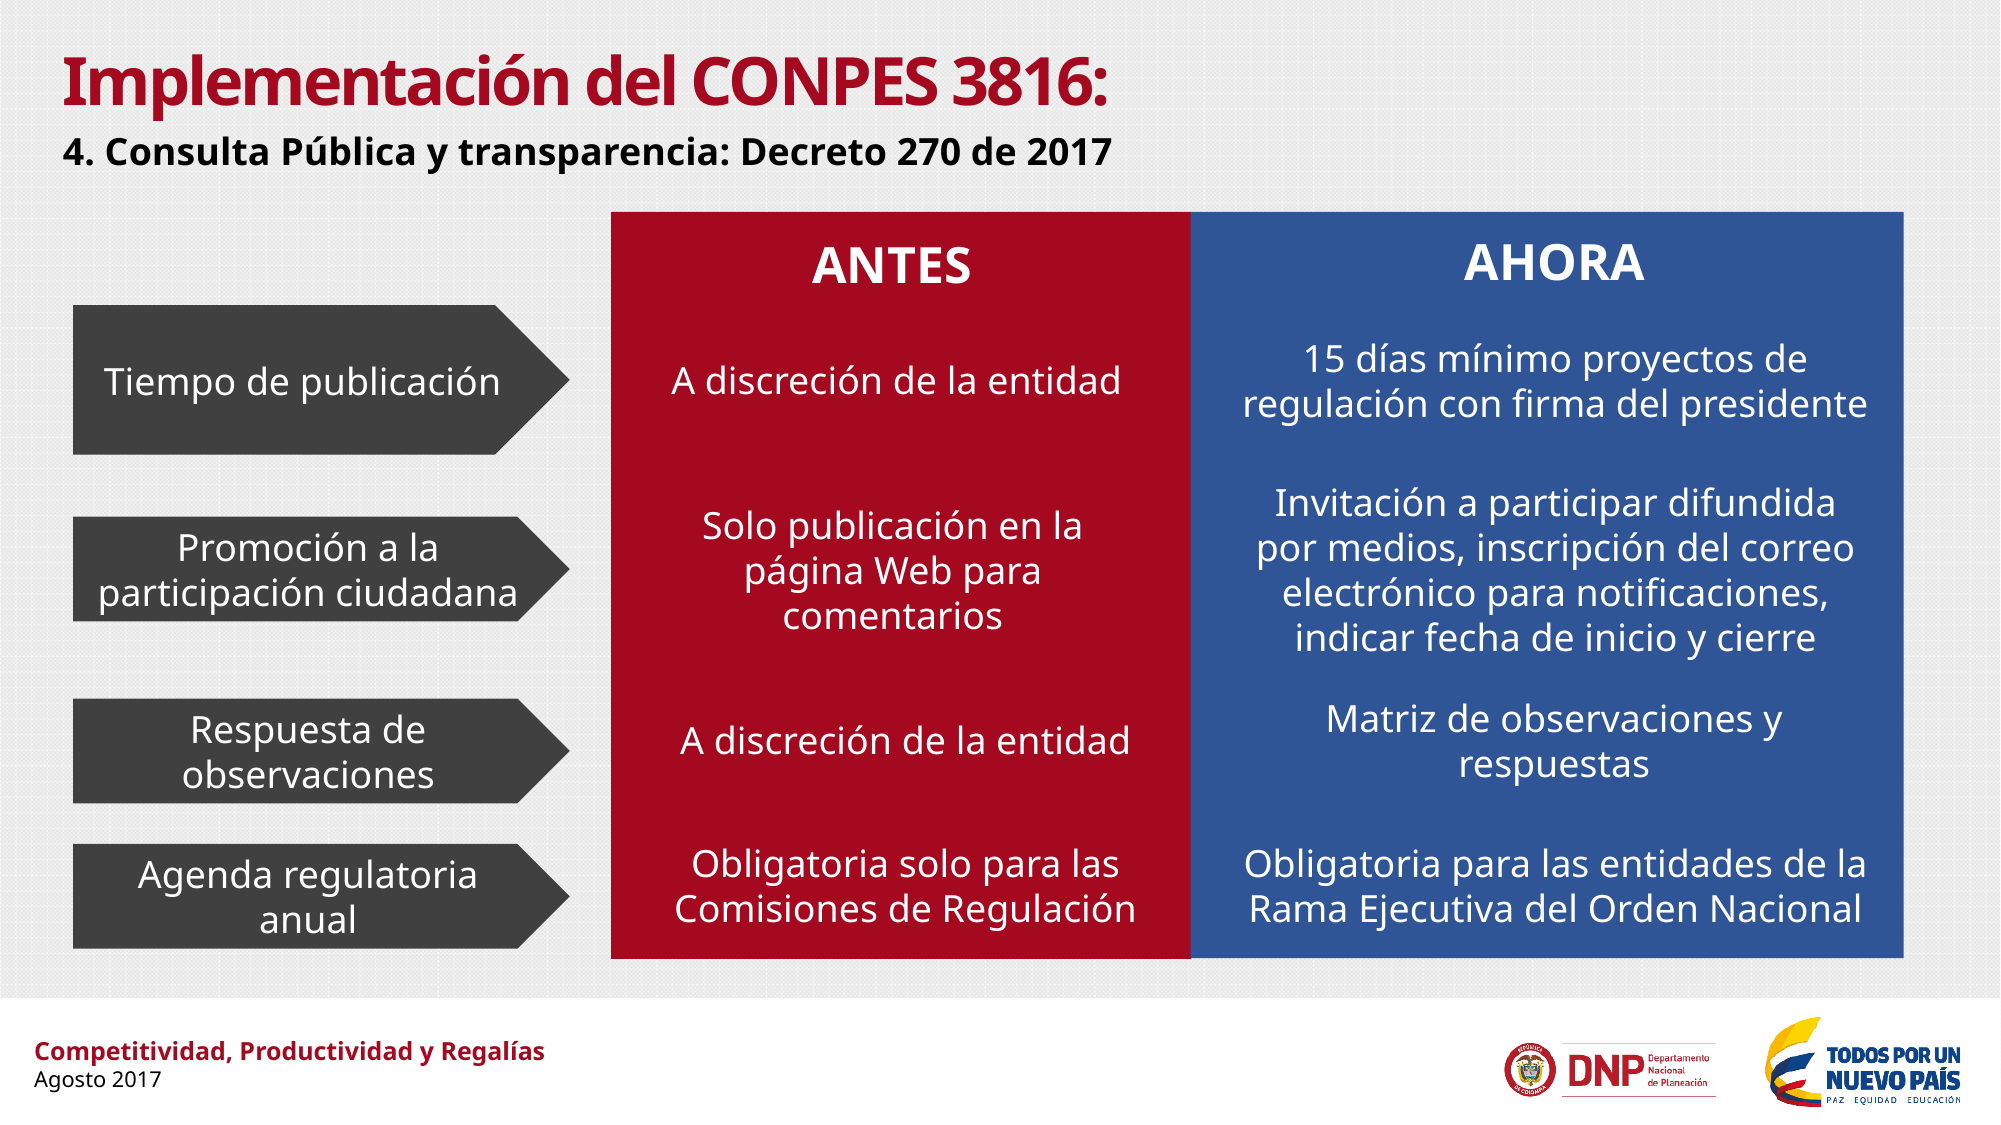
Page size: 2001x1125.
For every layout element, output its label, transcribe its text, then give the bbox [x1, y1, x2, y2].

title Implementación del CONPES 3816: [47, 30, 1953, 123]
picture [0, 0, 2001, 1125]
list 4. Consulta Pública y transparencia: Decreto 270 de 2017 [47, 125, 1954, 185]
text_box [73, 211, 1904, 959]
